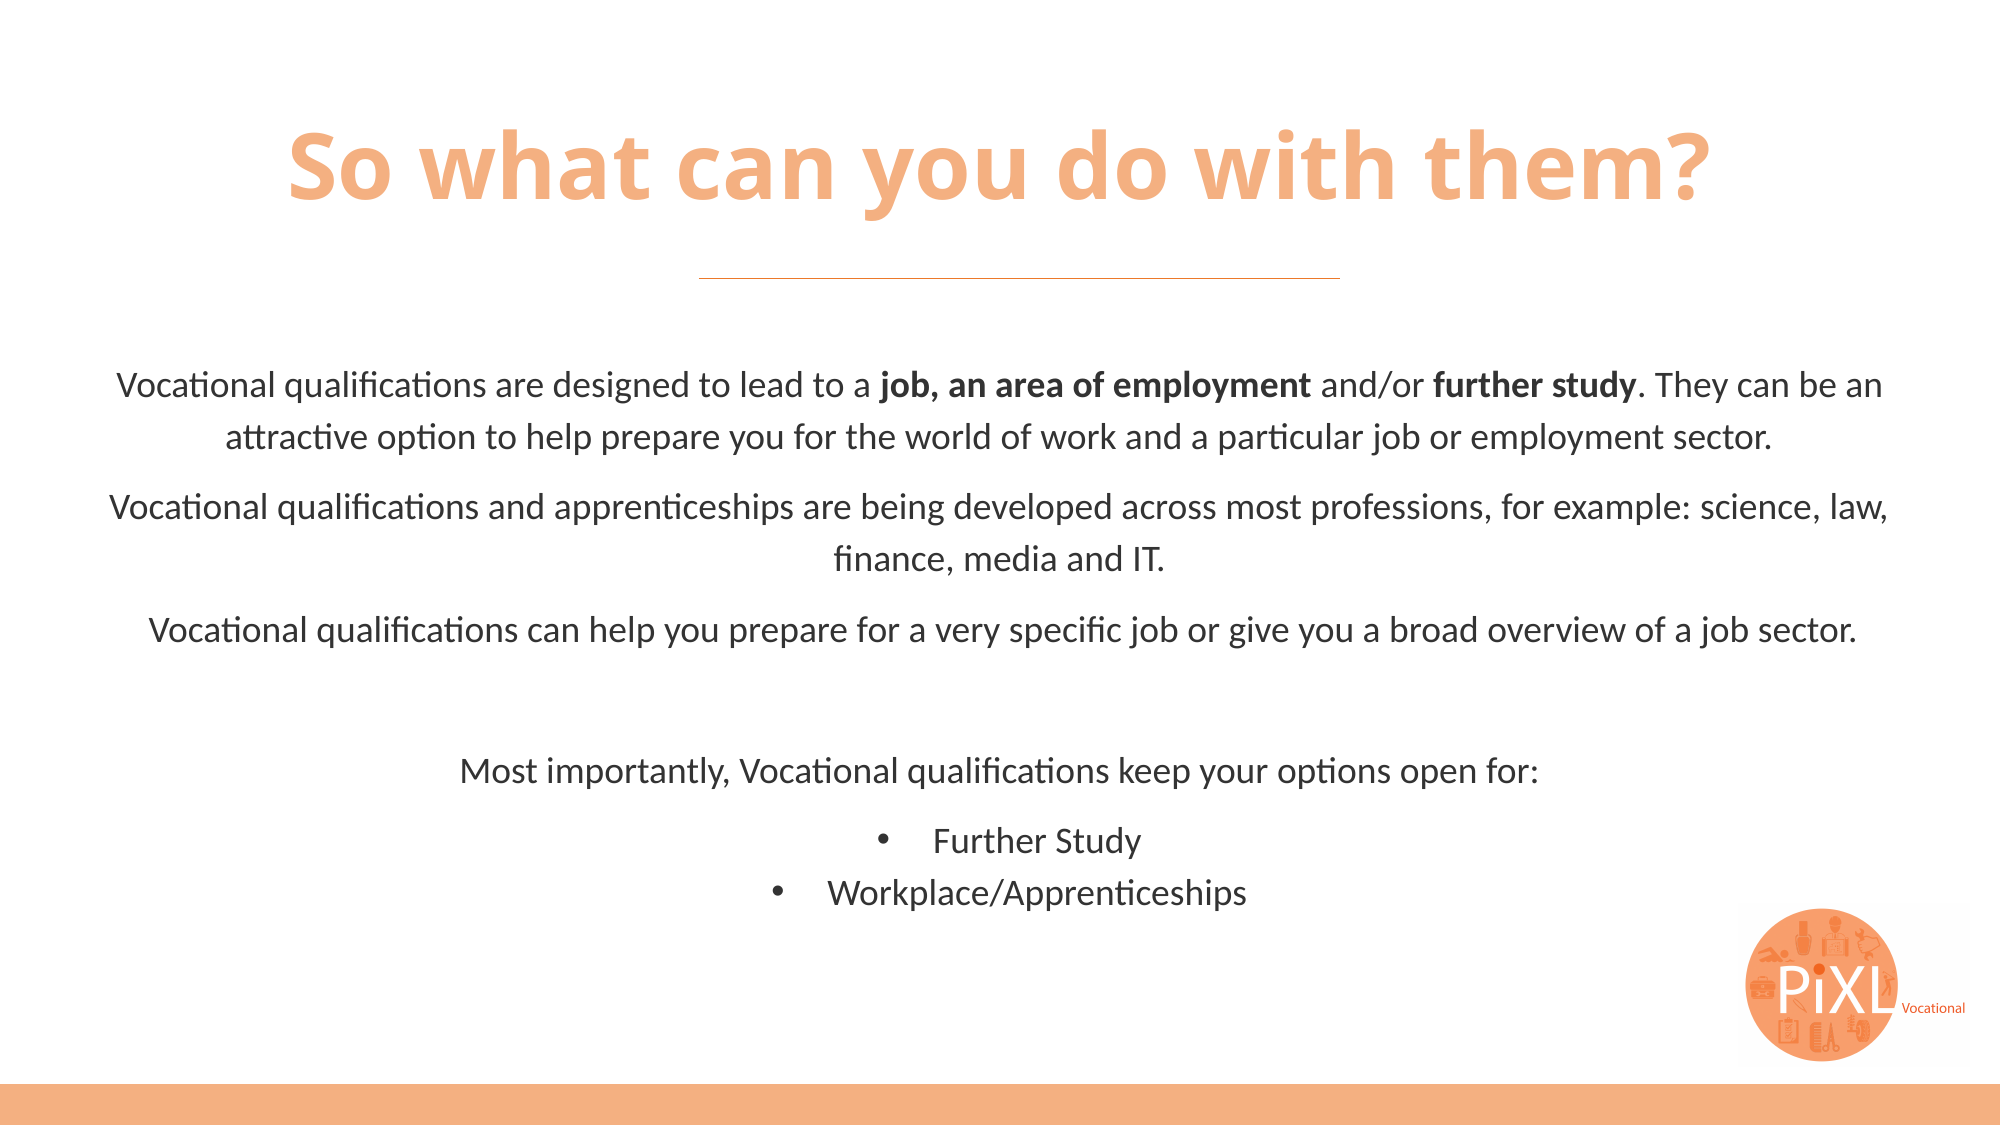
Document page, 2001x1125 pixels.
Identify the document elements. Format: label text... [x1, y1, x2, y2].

text_box Vocational qualifications are designed to lead to a job, an area of employment and/or further study. They can be an attractive option to help prepare you for the world of work and a particular job or employment sector. Vocational qualifications and apprenticeships are being developed across most professions, for example: science, law, finance, media and IT. Vocational qualifications can help you prepare for a very specific job or give you a broad overview of a job sector. Most importantly, Vocational qualifications keep your options open for: Further Study Workplace/Apprenticeships [74, 338, 1926, 976]
picture [1738, 903, 1970, 1067]
title So what can you do with them? [74, 60, 1926, 279]
